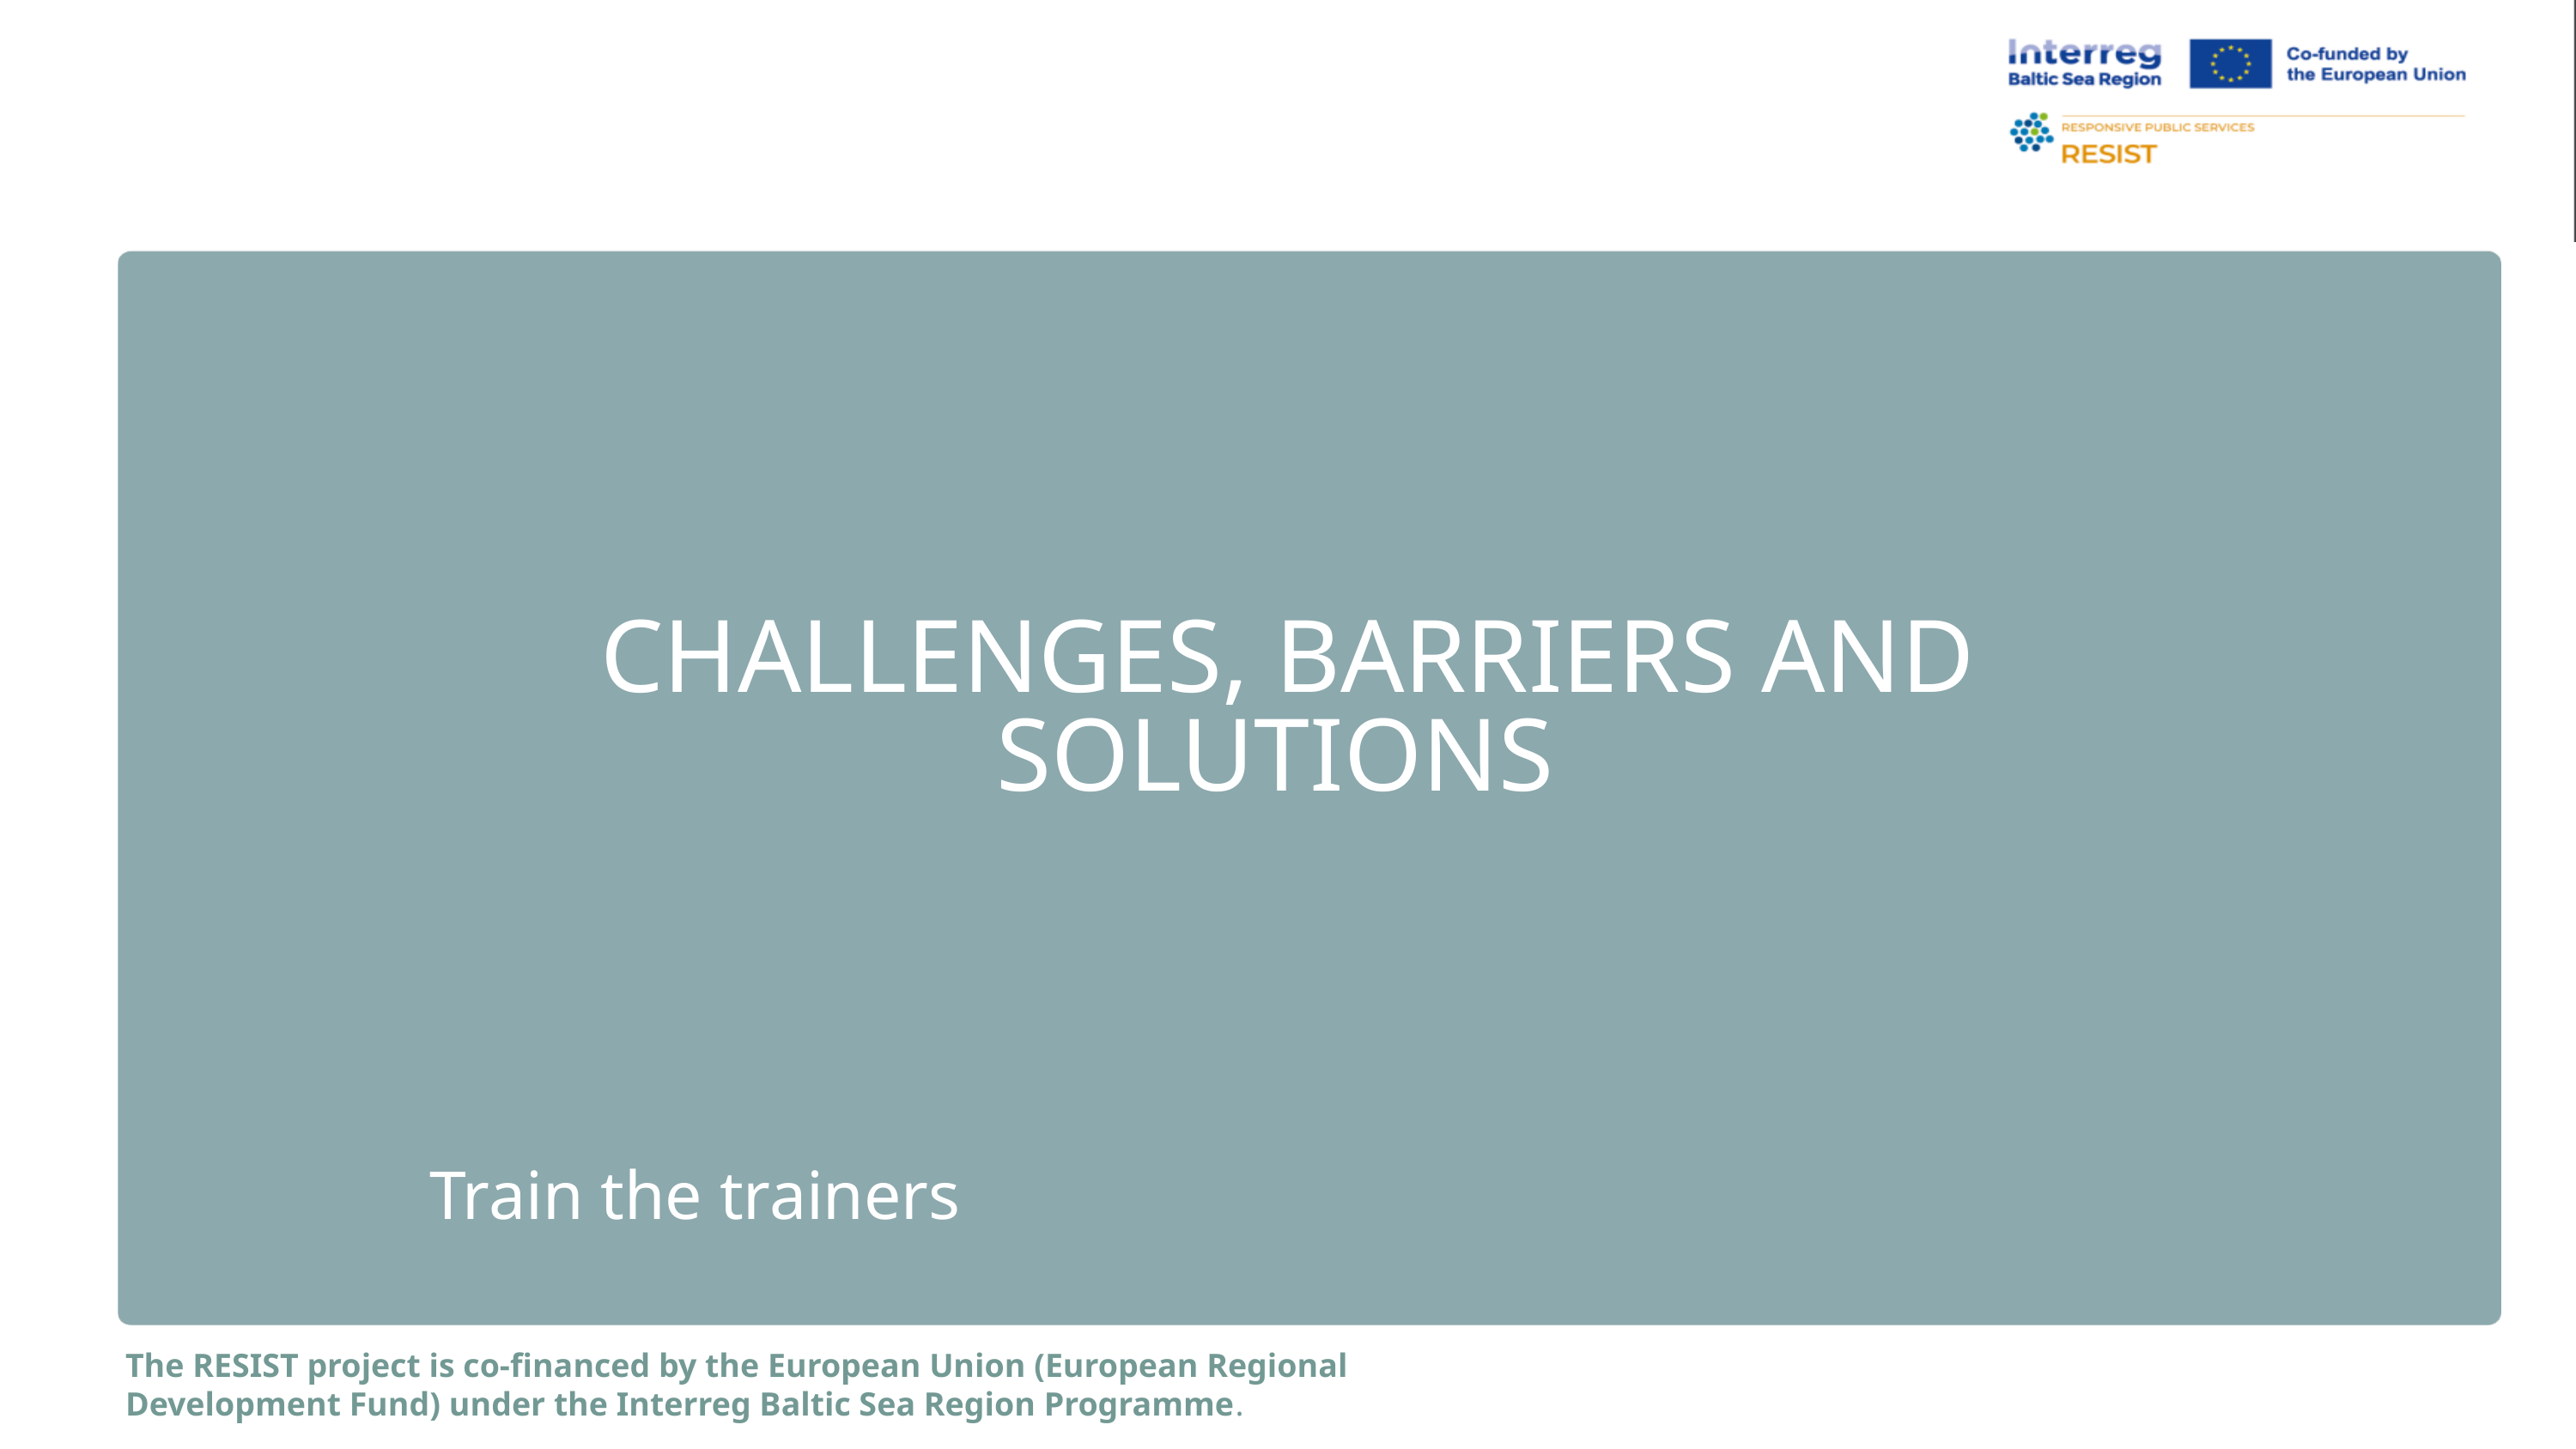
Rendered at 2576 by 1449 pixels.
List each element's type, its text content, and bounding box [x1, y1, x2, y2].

text_box The RESIST project is co-financed by the European Union (European Regional Development Fund) under the Interreg Baltic Sea Region Programme. [112, 1338, 1401, 1429]
text_box [118, 221, 2501, 1325]
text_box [1942, 0, 2576, 242]
text_box CHALLENGES, BARRIERS AND SOLUTIONS [395, 482, 2181, 812]
text_box Train the trainers [361, 1159, 962, 1233]
